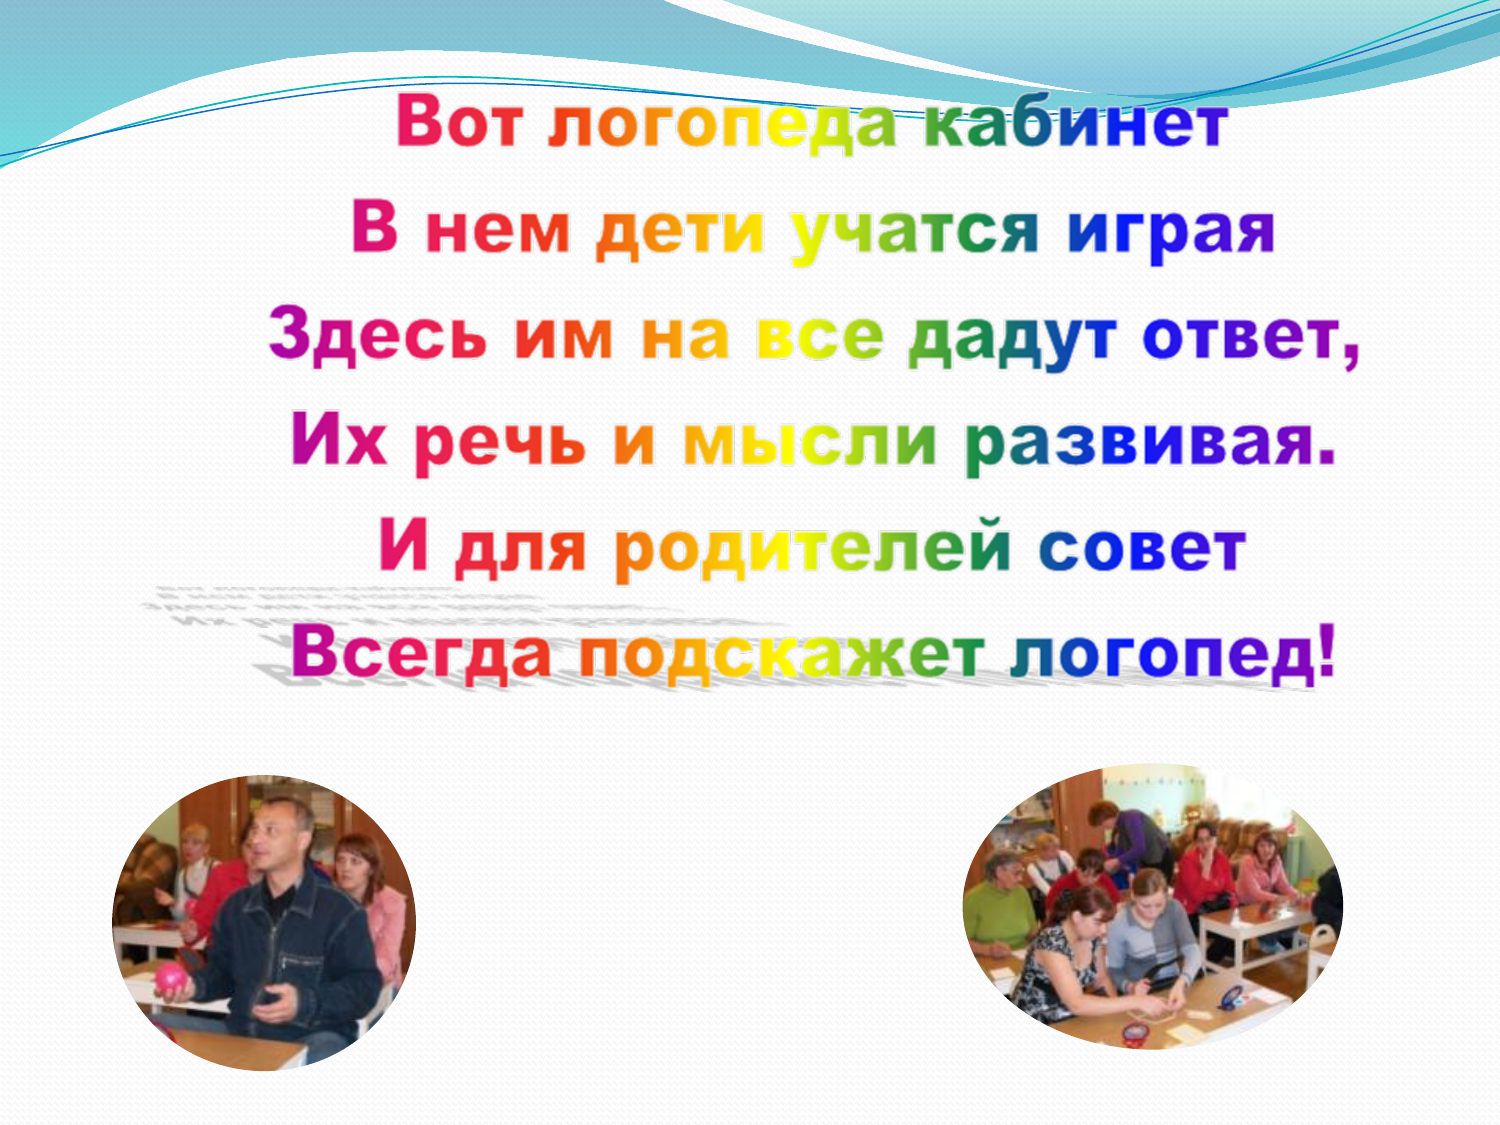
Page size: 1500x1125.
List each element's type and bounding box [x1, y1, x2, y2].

picture [962, 763, 1344, 1050]
picture [137, 89, 1363, 693]
picture [111, 774, 417, 1072]
